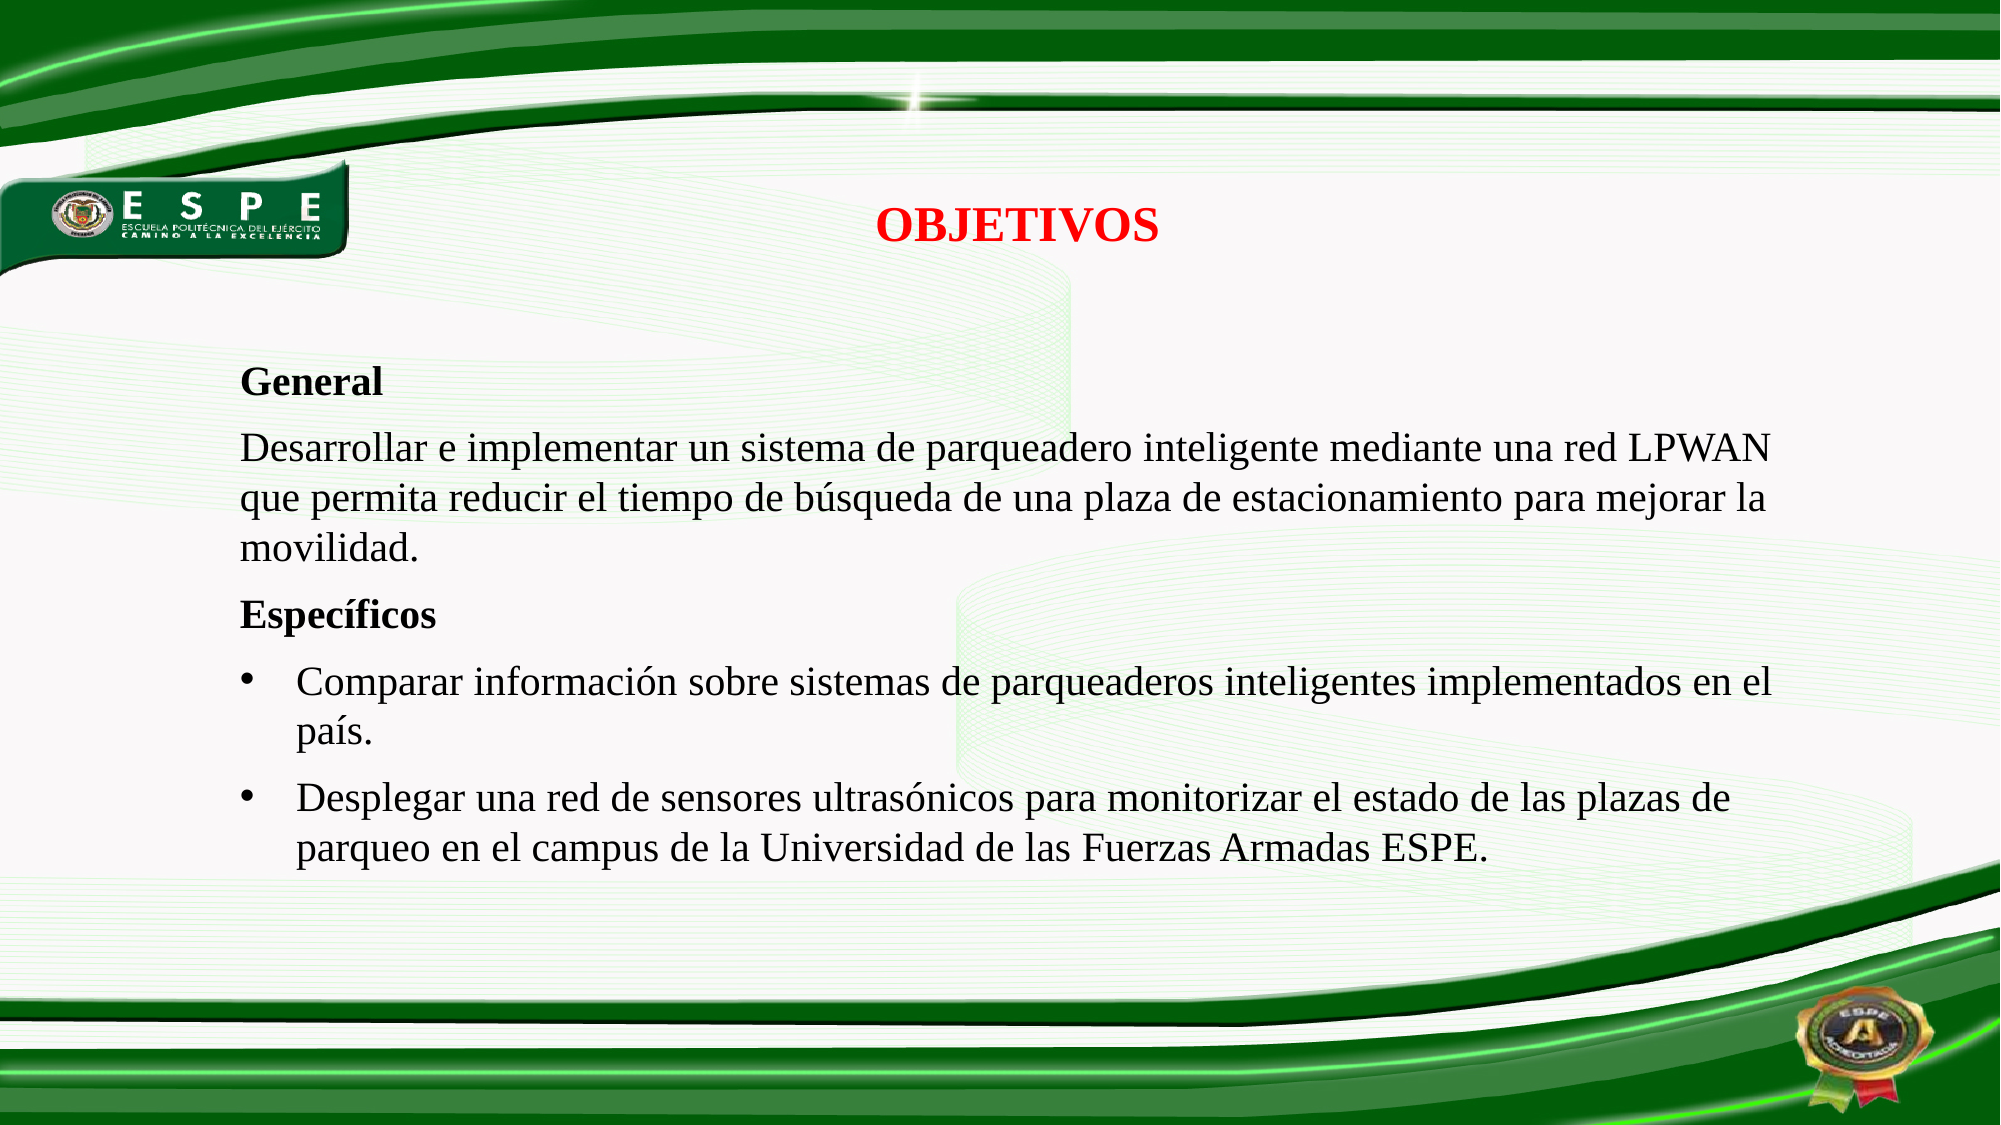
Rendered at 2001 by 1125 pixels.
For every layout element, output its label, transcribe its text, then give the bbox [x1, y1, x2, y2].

slide_number 7 [1433, 1042, 1900, 1103]
text_box OBJETIVOS [860, 179, 1176, 259]
picture [0, 0, 2000, 1125]
text_box General Desarrollar e implementar un sistema de parqueadero inteligente mediante una red LPWAN que permita reducir el tiempo de búsqueda de una plaza de estacionamiento para mejorar la movilidad. Específicos Comparar información sobre sistemas de parqueaderos inteligentes implementados en el país. Desplegar una red de sensores ultrasónicos para monitorizar el estado de las plazas de parqueo en el campus de la Universidad de las Fuerzas Armadas ESPE. [225, 345, 1811, 878]
